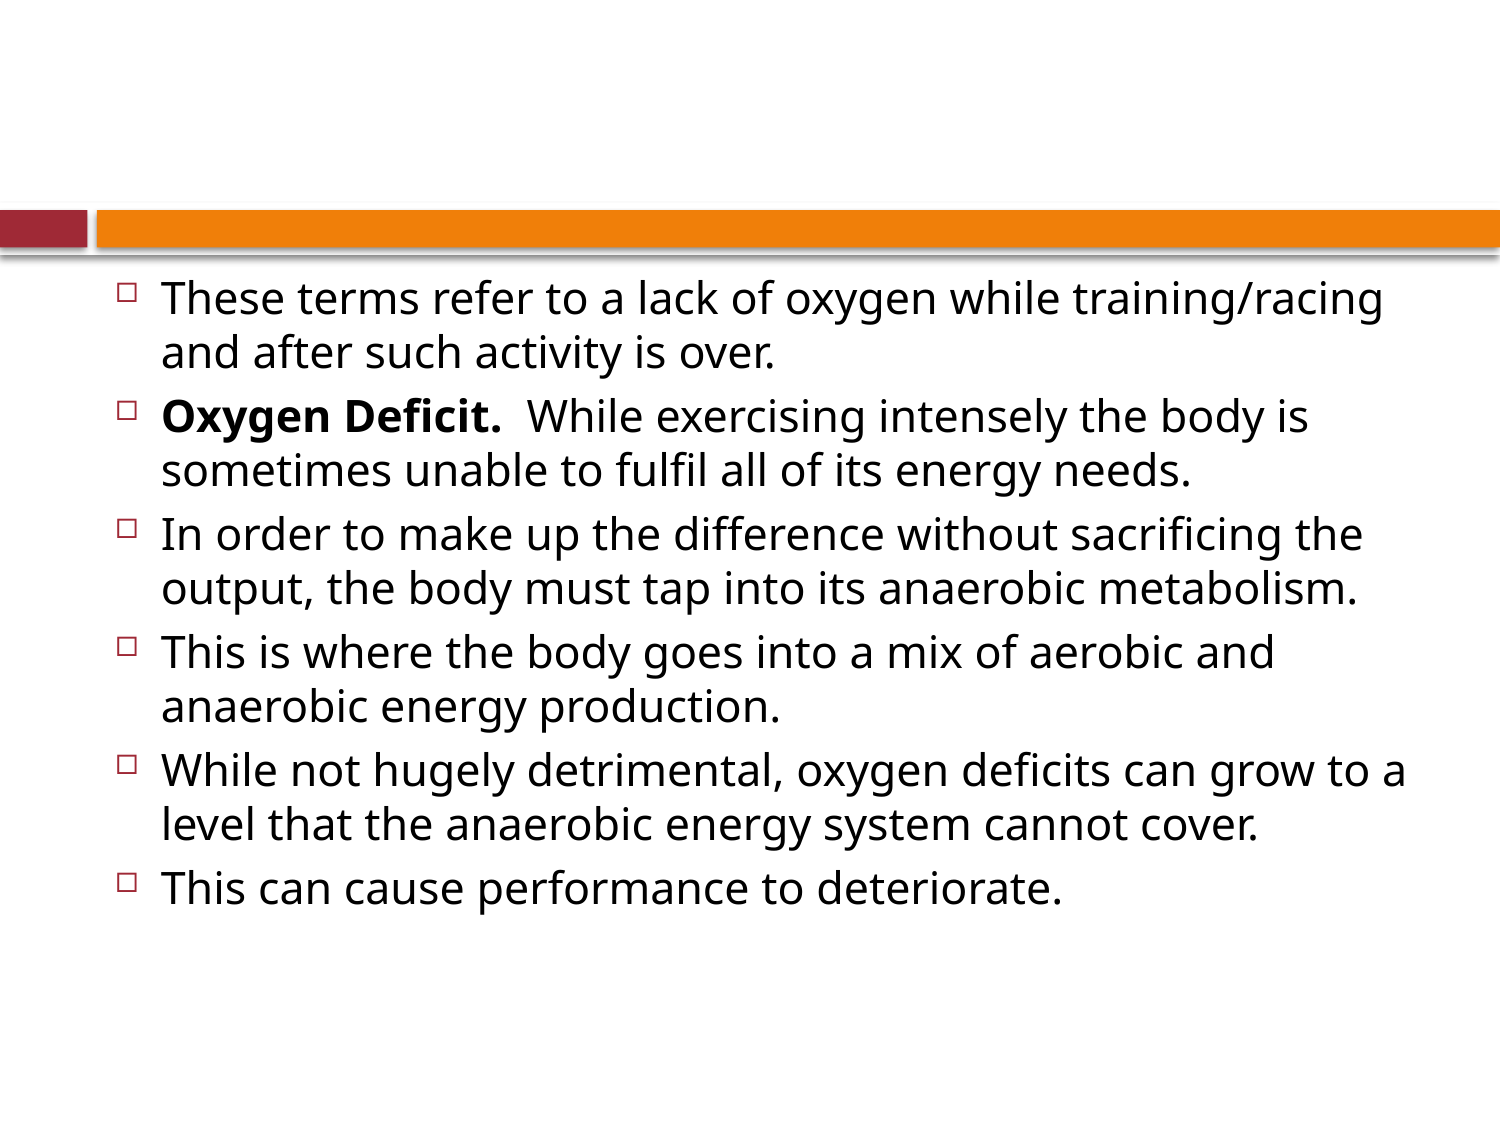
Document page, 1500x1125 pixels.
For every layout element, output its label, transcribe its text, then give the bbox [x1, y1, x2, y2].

list These terms refer to a lack of oxygen while training/racing and after such activity is over. Oxygen Deficit. While exercising intensely the body is sometimes unable to fulfil all of its energy needs. In order to make up the difference without sacrificing the output, the body must tap into its anaerobic metabolism. This is where the body goes into a mix of aerobic and anaerobic energy production. While not hugely detrimental, oxygen deficits can grow to a level that the anaerobic energy system cannot cover. This can cause performance to deteriorate. [100, 262, 1438, 1000]
